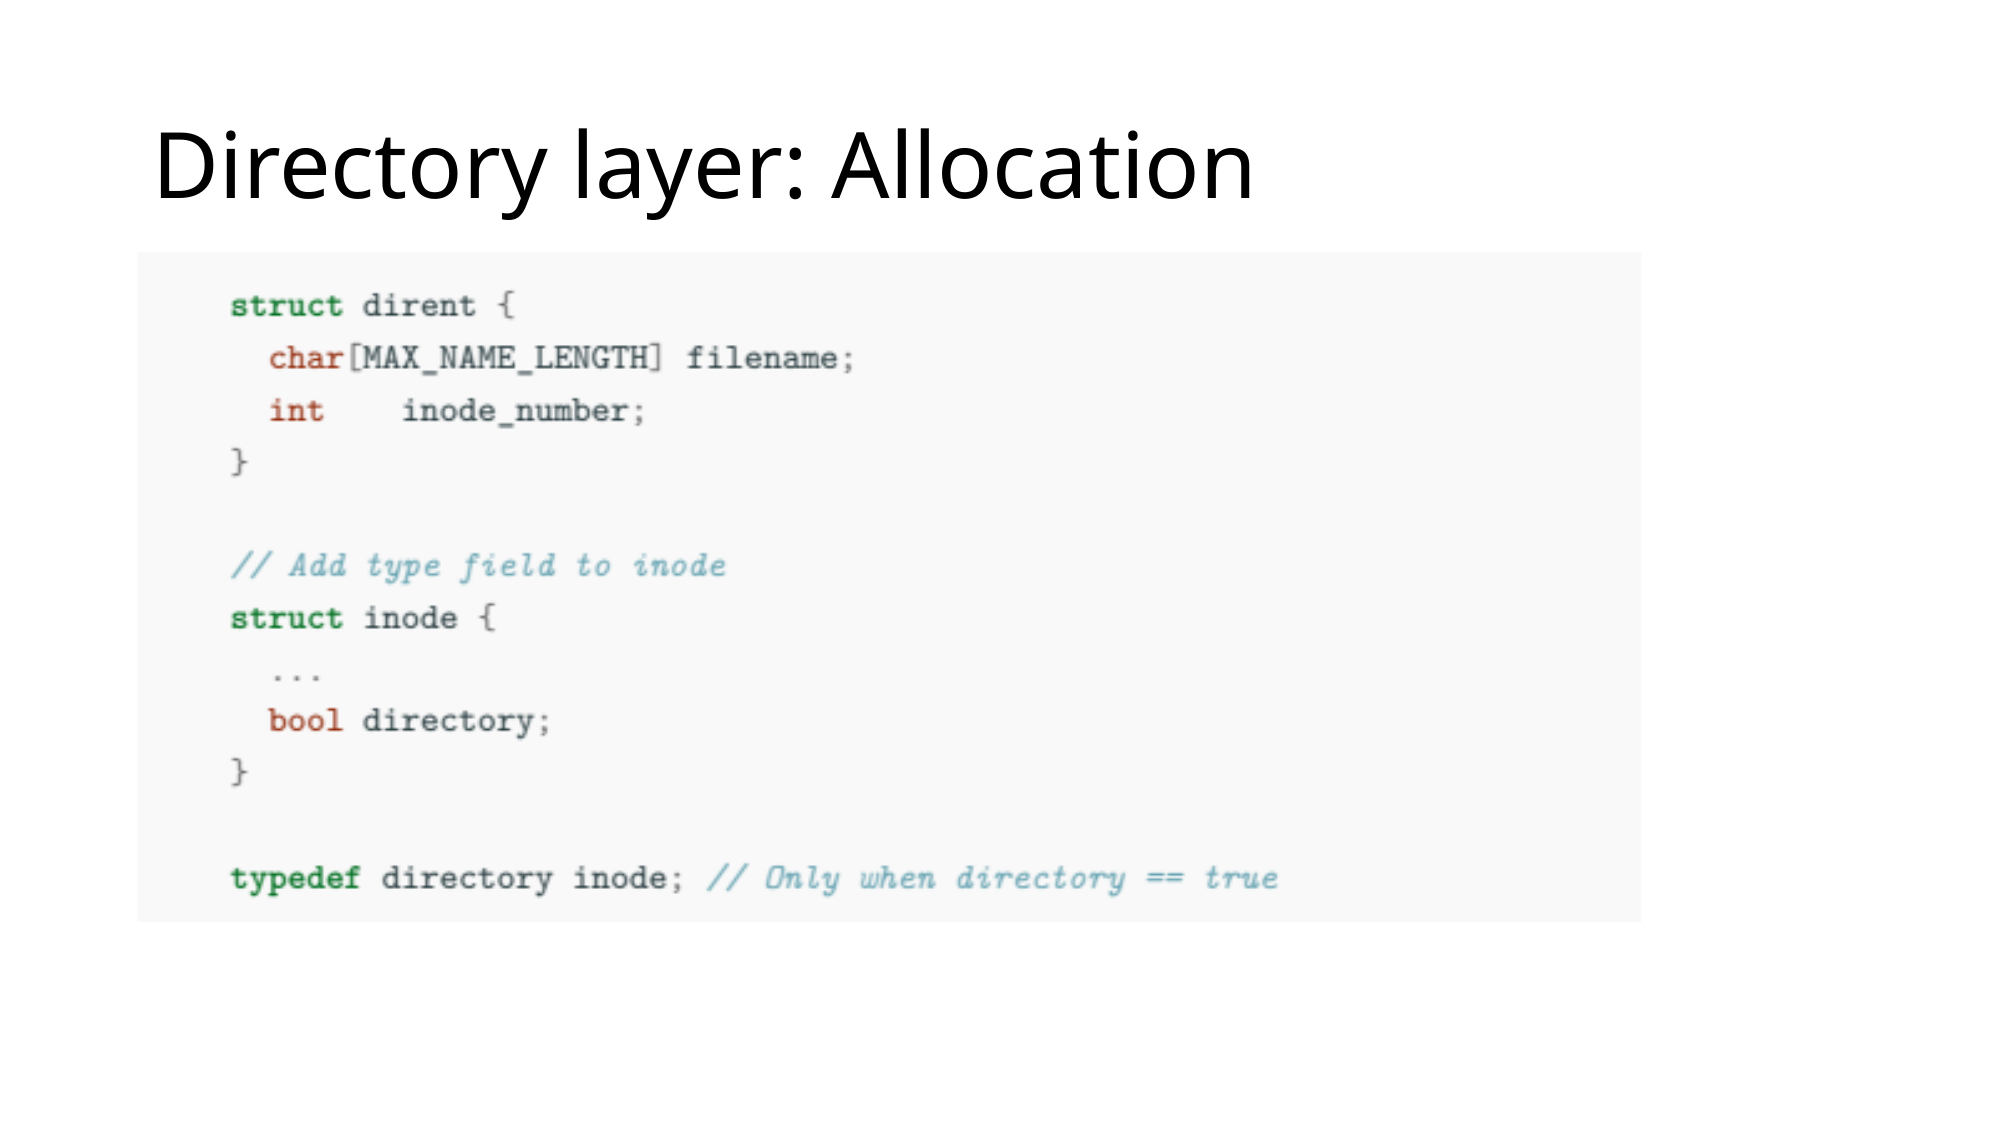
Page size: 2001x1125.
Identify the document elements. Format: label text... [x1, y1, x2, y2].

picture [137, 252, 1642, 922]
title Directory layer: Allocation [137, 59, 1863, 278]
